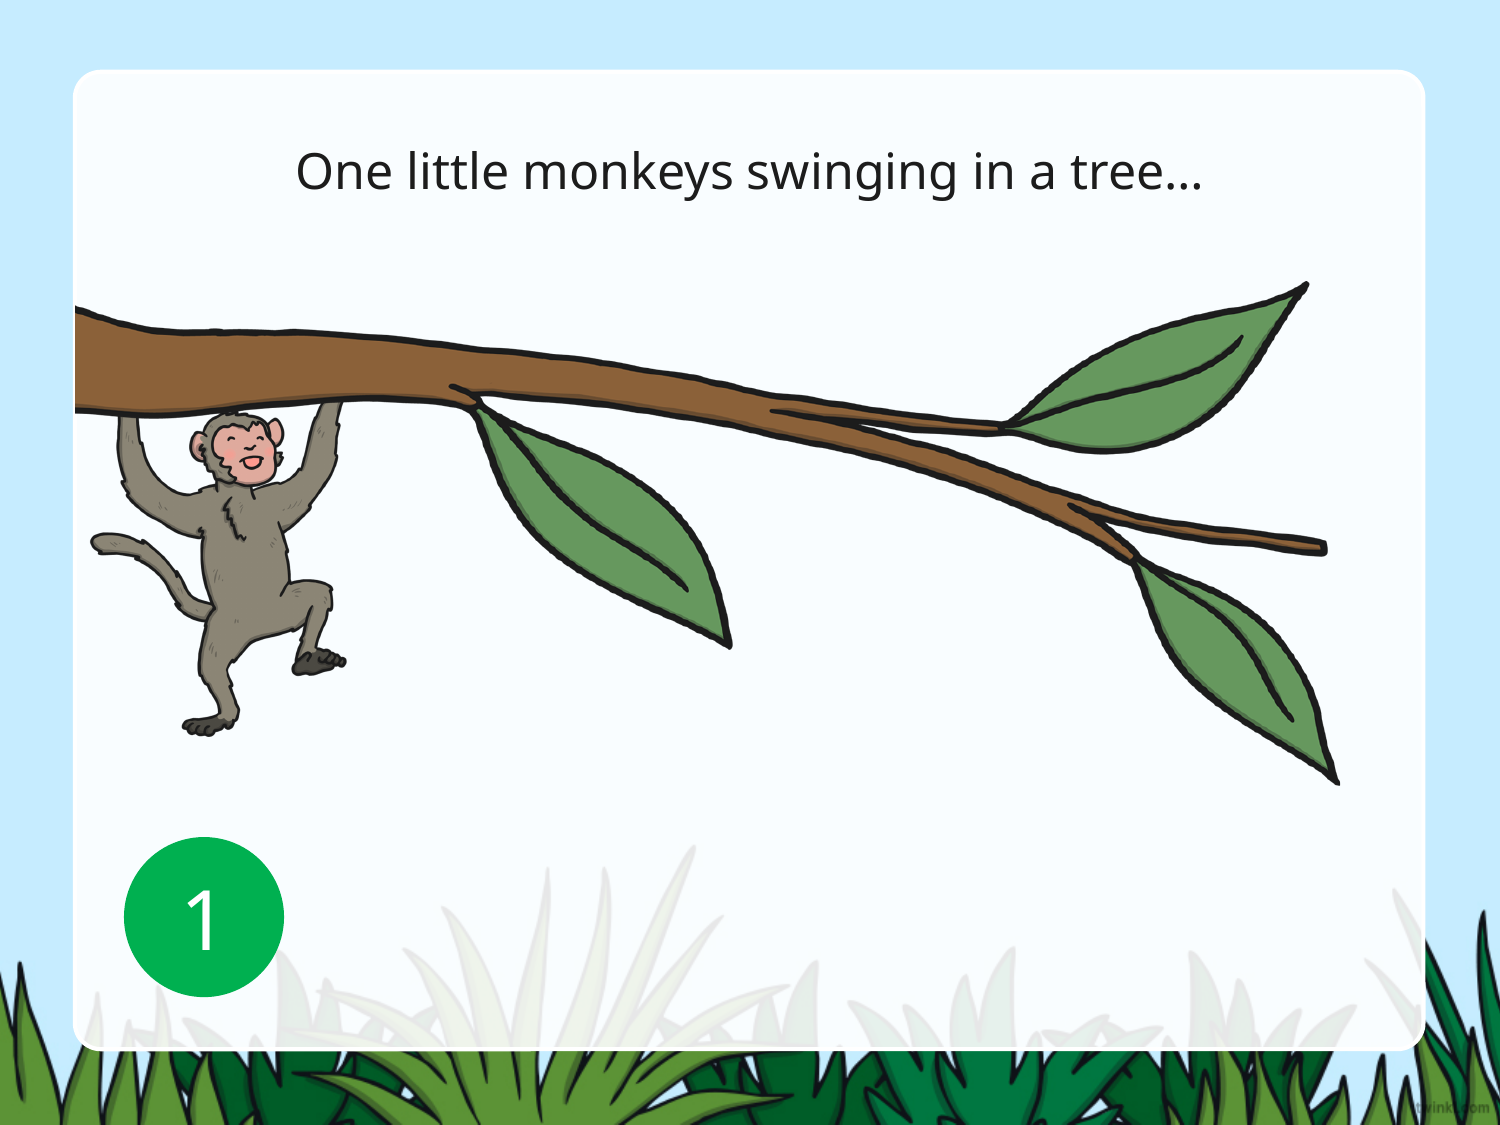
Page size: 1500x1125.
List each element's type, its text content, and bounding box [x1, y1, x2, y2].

text_box 1 [122, 836, 286, 999]
picture [0, 0, 1500, 1125]
text_box One little monkeys swinging in a tree… [123, 127, 1376, 212]
